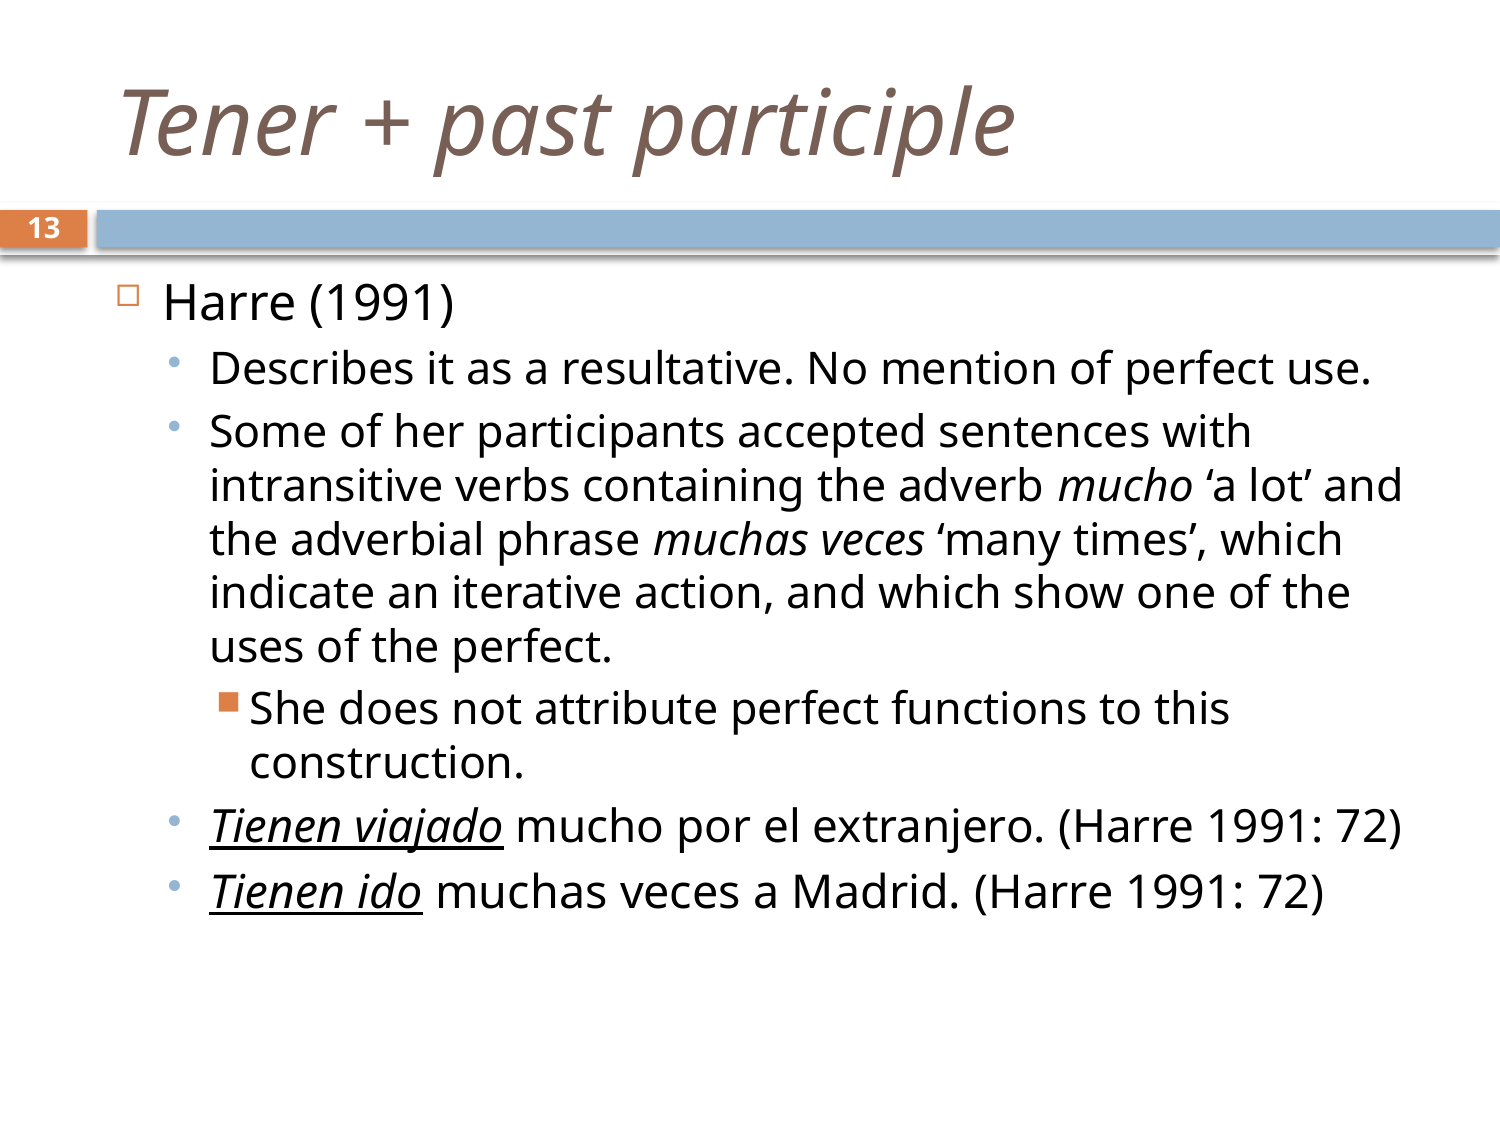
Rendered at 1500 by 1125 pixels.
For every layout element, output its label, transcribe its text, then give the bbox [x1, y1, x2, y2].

list Harre (1991) Describes it as a resultative. No mention of perfect use. Some of her participants accepted sentences with intransitive verbs containing the adverb mucho ‘a lot’ and the adverbial phrase muchas veces ‘many times’, which indicate an iterative action, and which show one of the uses of the perfect. She does not attribute perfect functions to this construction. Tienen viajado mucho por el extranjero. (Harre 1991: 72) Tienen ido muchas veces a Madrid. (Harre 1991: 72) [100, 262, 1438, 1000]
slide_number 13 [0, 208, 88, 249]
title Tener + past participle [100, 37, 1438, 200]
